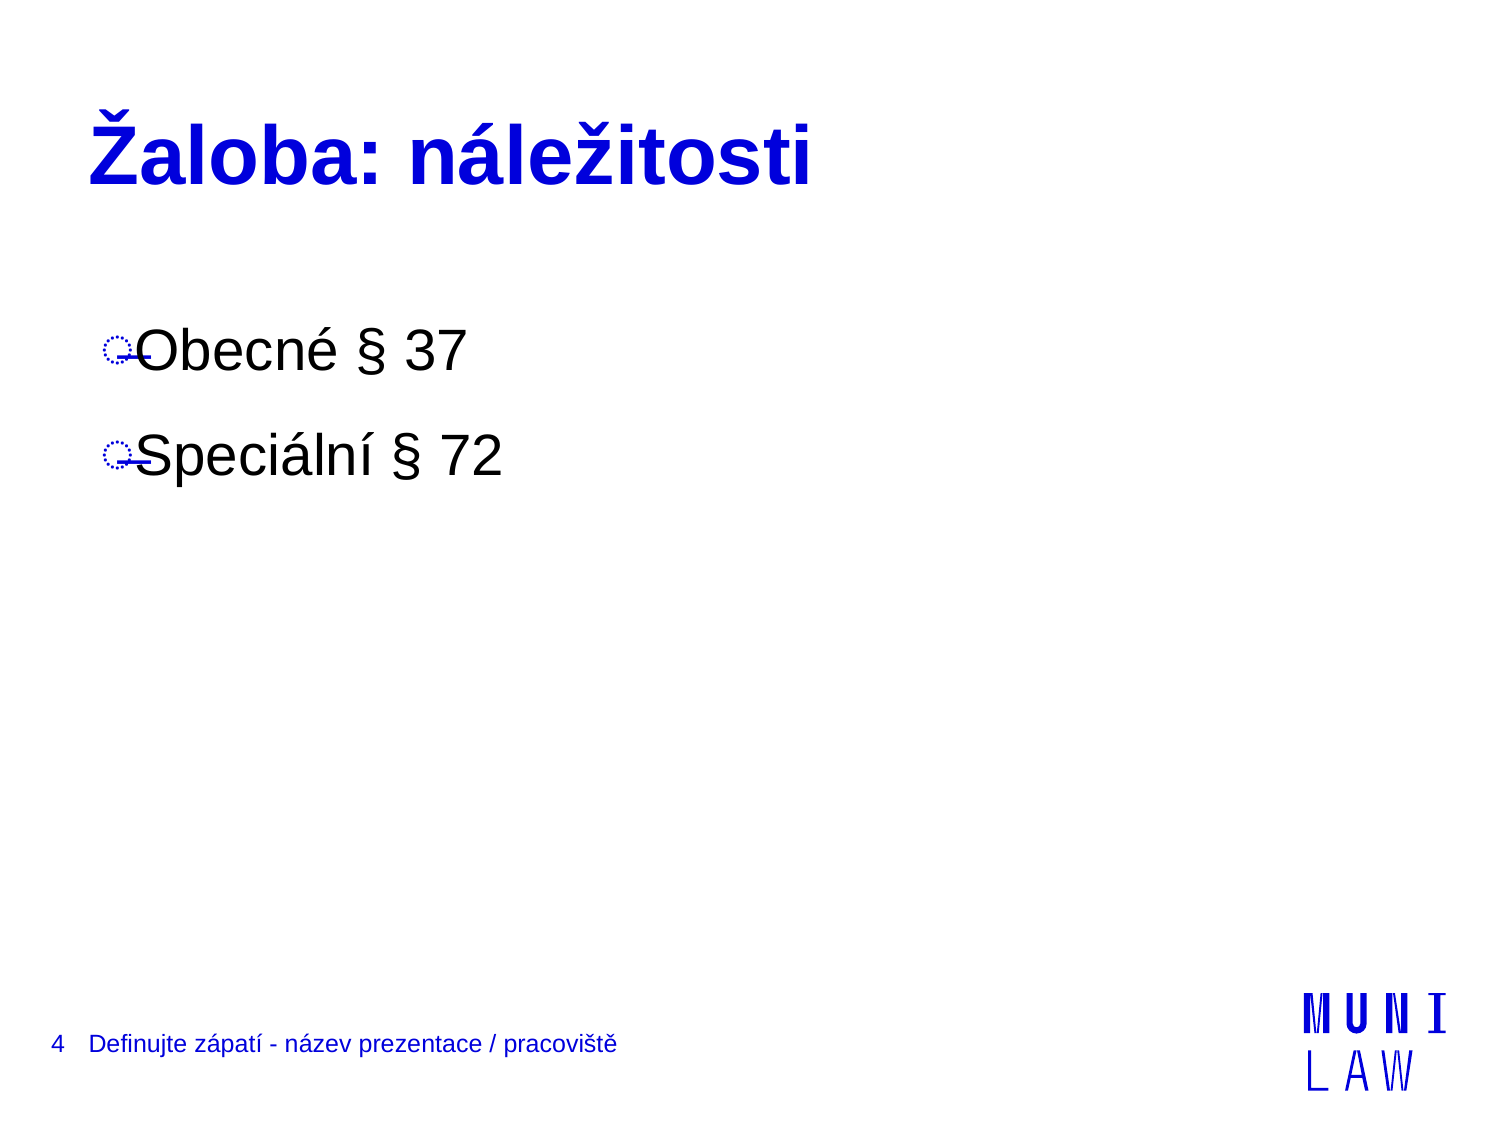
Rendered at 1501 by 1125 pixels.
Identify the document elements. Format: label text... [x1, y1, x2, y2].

slide_number 4 [50, 1021, 82, 1063]
list Obecné § 37 Speciální § 72 [88, 277, 1412, 957]
title Žaloba: náležitosti [88, 118, 1412, 193]
footer Definujte zápatí - název prezentace / pracoviště [88, 1021, 1064, 1063]
